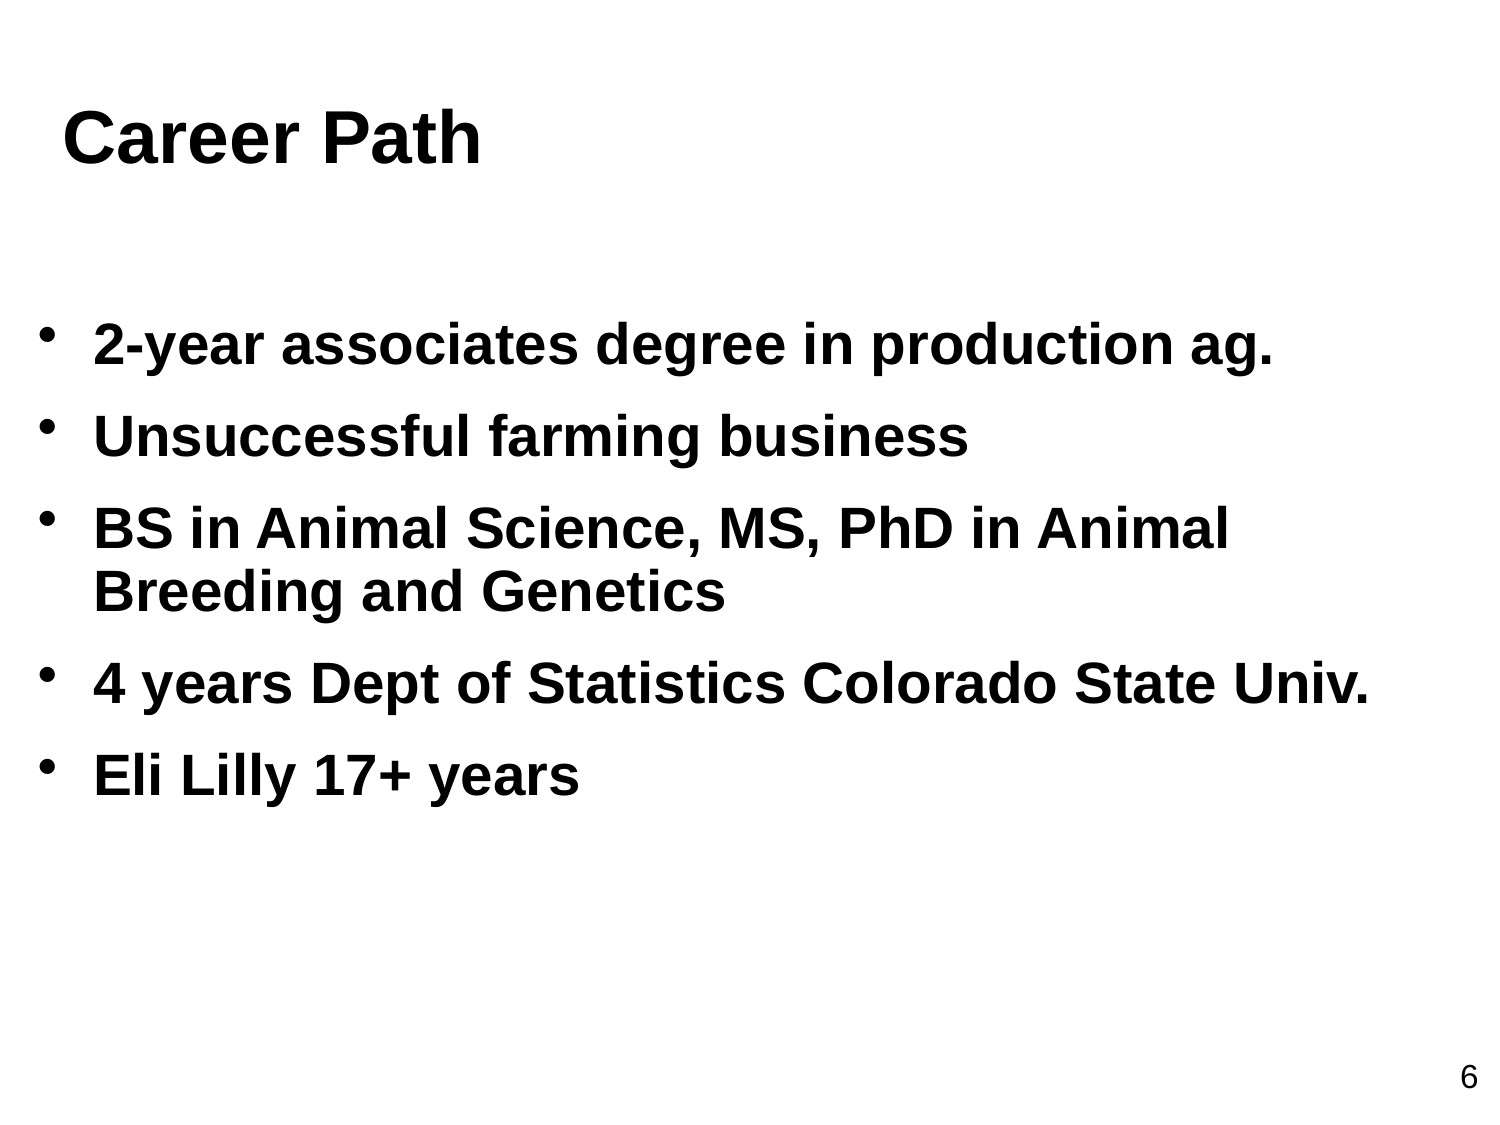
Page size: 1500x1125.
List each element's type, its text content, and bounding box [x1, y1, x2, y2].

text_box Career Path [62, 0, 1488, 188]
text_box 2-year associates degree in production ag. Unsuccessful farming business BS in Animal Science, MS, PhD in Animal Breeding and Genetics 4 years Dept of Statistics Colorado State Univ. Eli Lilly 17+ years [37, 313, 1450, 901]
slide_number 6 [1371, 1057, 1479, 1101]
